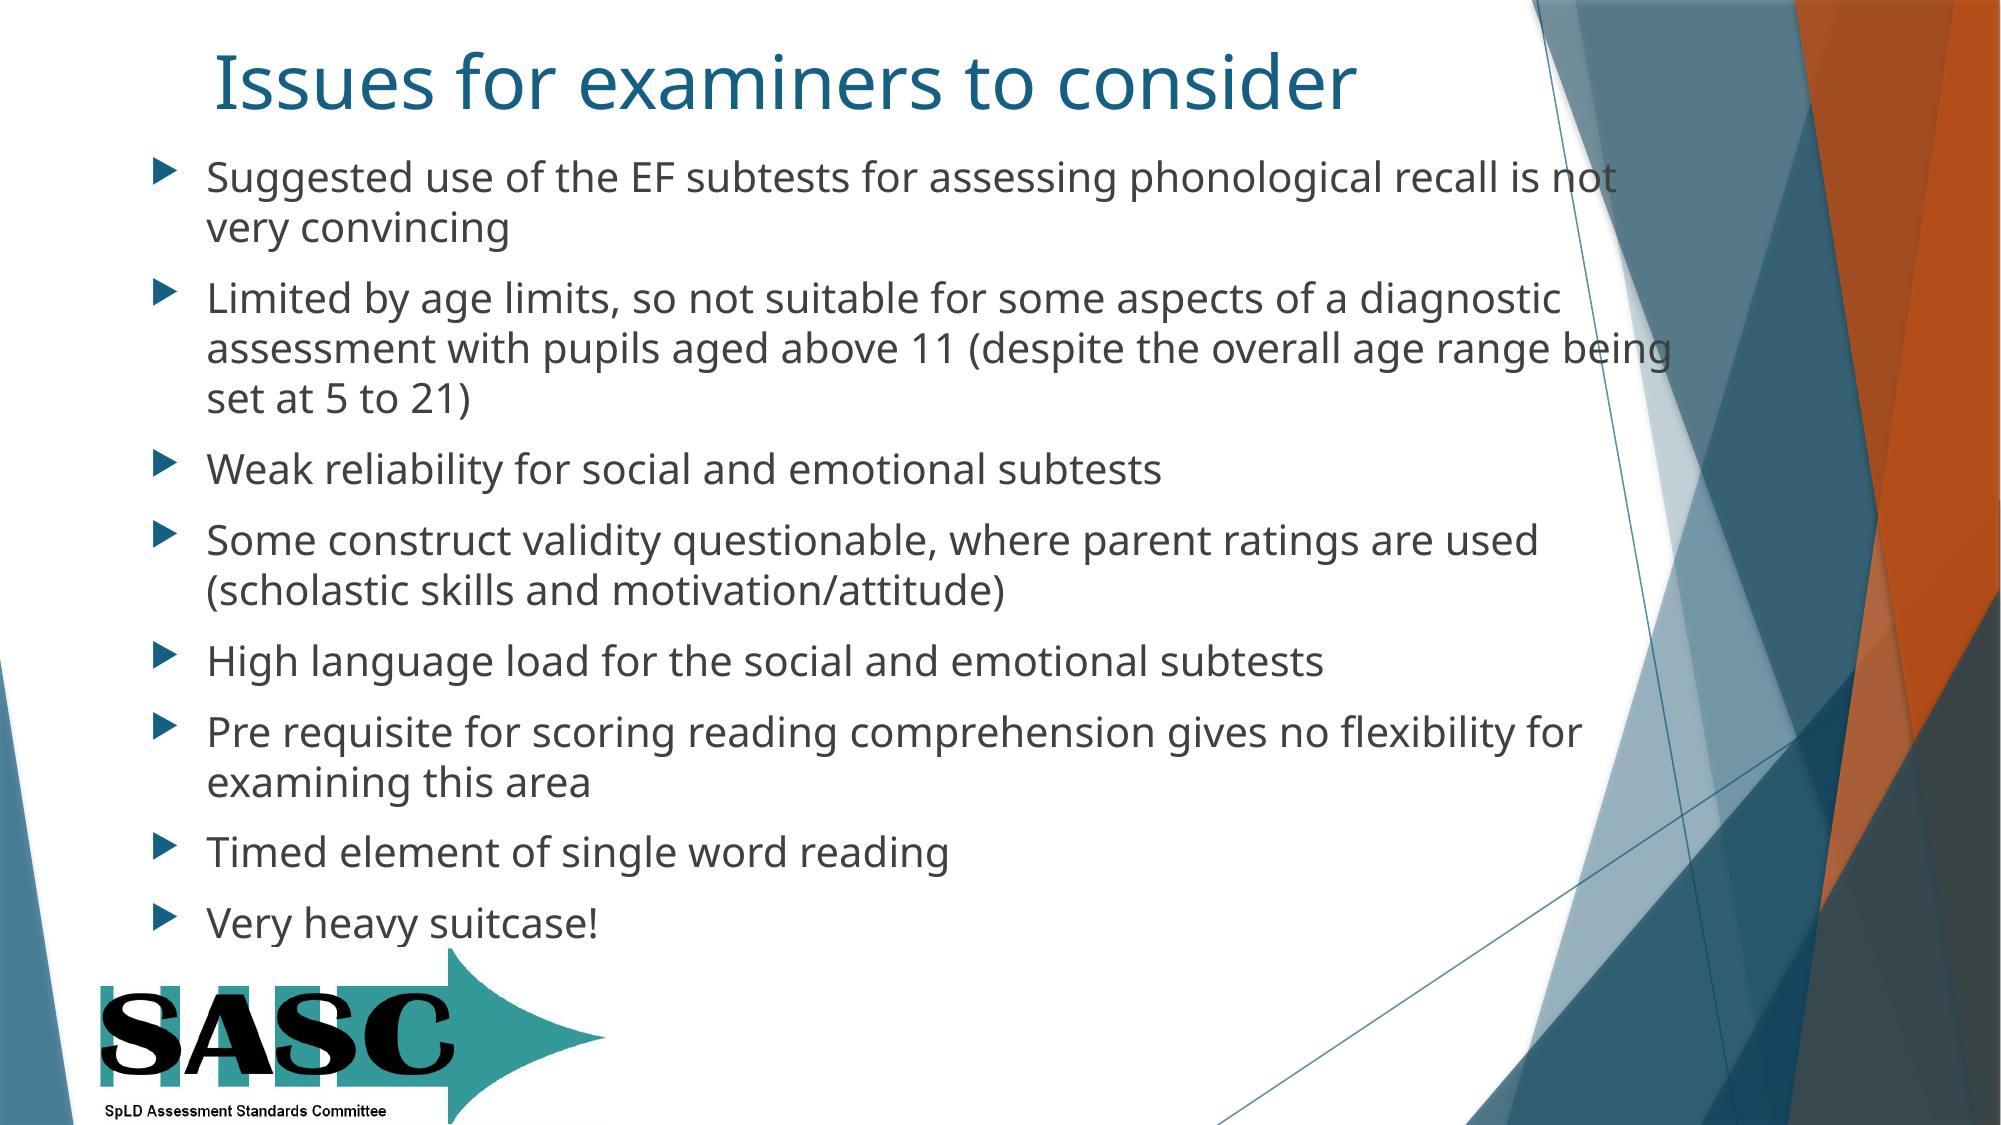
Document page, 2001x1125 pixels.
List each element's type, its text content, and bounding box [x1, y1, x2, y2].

title Issues for examiners to consider [81, 26, 1492, 144]
picture [98, 947, 606, 1125]
list Suggested use of the EF subtests for assessing phonological recall is not very convincing Limited by age limits, so not suitable for some aspects of a diagnostic assessment with pupils aged above 11 (despite the overall age range being set at 5 to 21) Weak reliability for social and emotional subtests Some construct validity questionable, where parent ratings are used (scholastic skills and motivation/attitude) High language load for the social and emotional subtests Pre requisite for scoring reading comprehension gives no flexibility for examining this area Timed element of single word reading Very heavy suitcase! [134, 143, 1707, 951]
